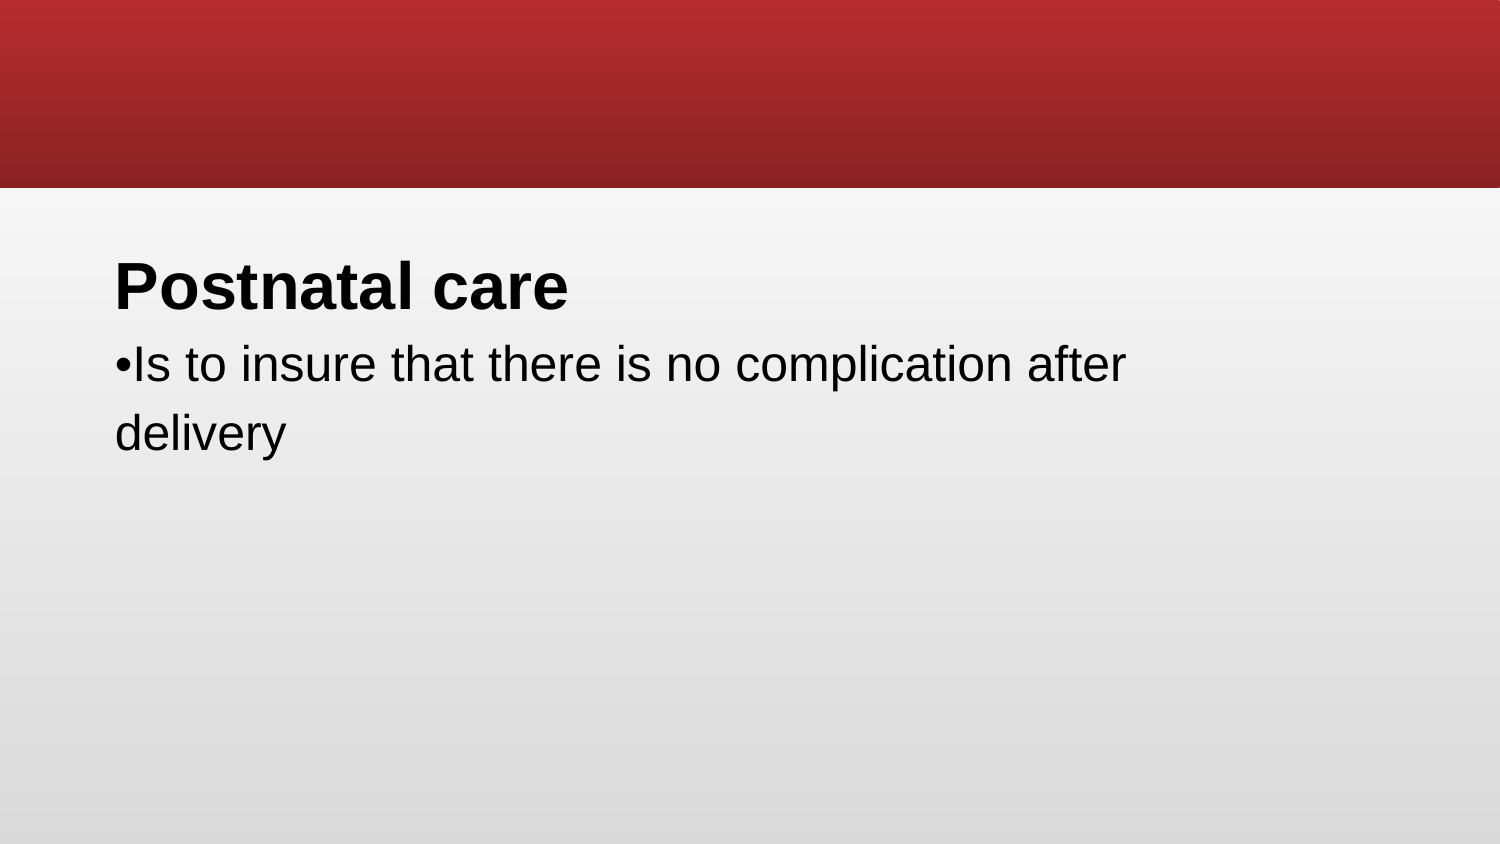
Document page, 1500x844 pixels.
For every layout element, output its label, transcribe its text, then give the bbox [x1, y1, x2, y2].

list Postnatal care •Is to insure that there is no complication after delivery [103, 225, 1313, 788]
